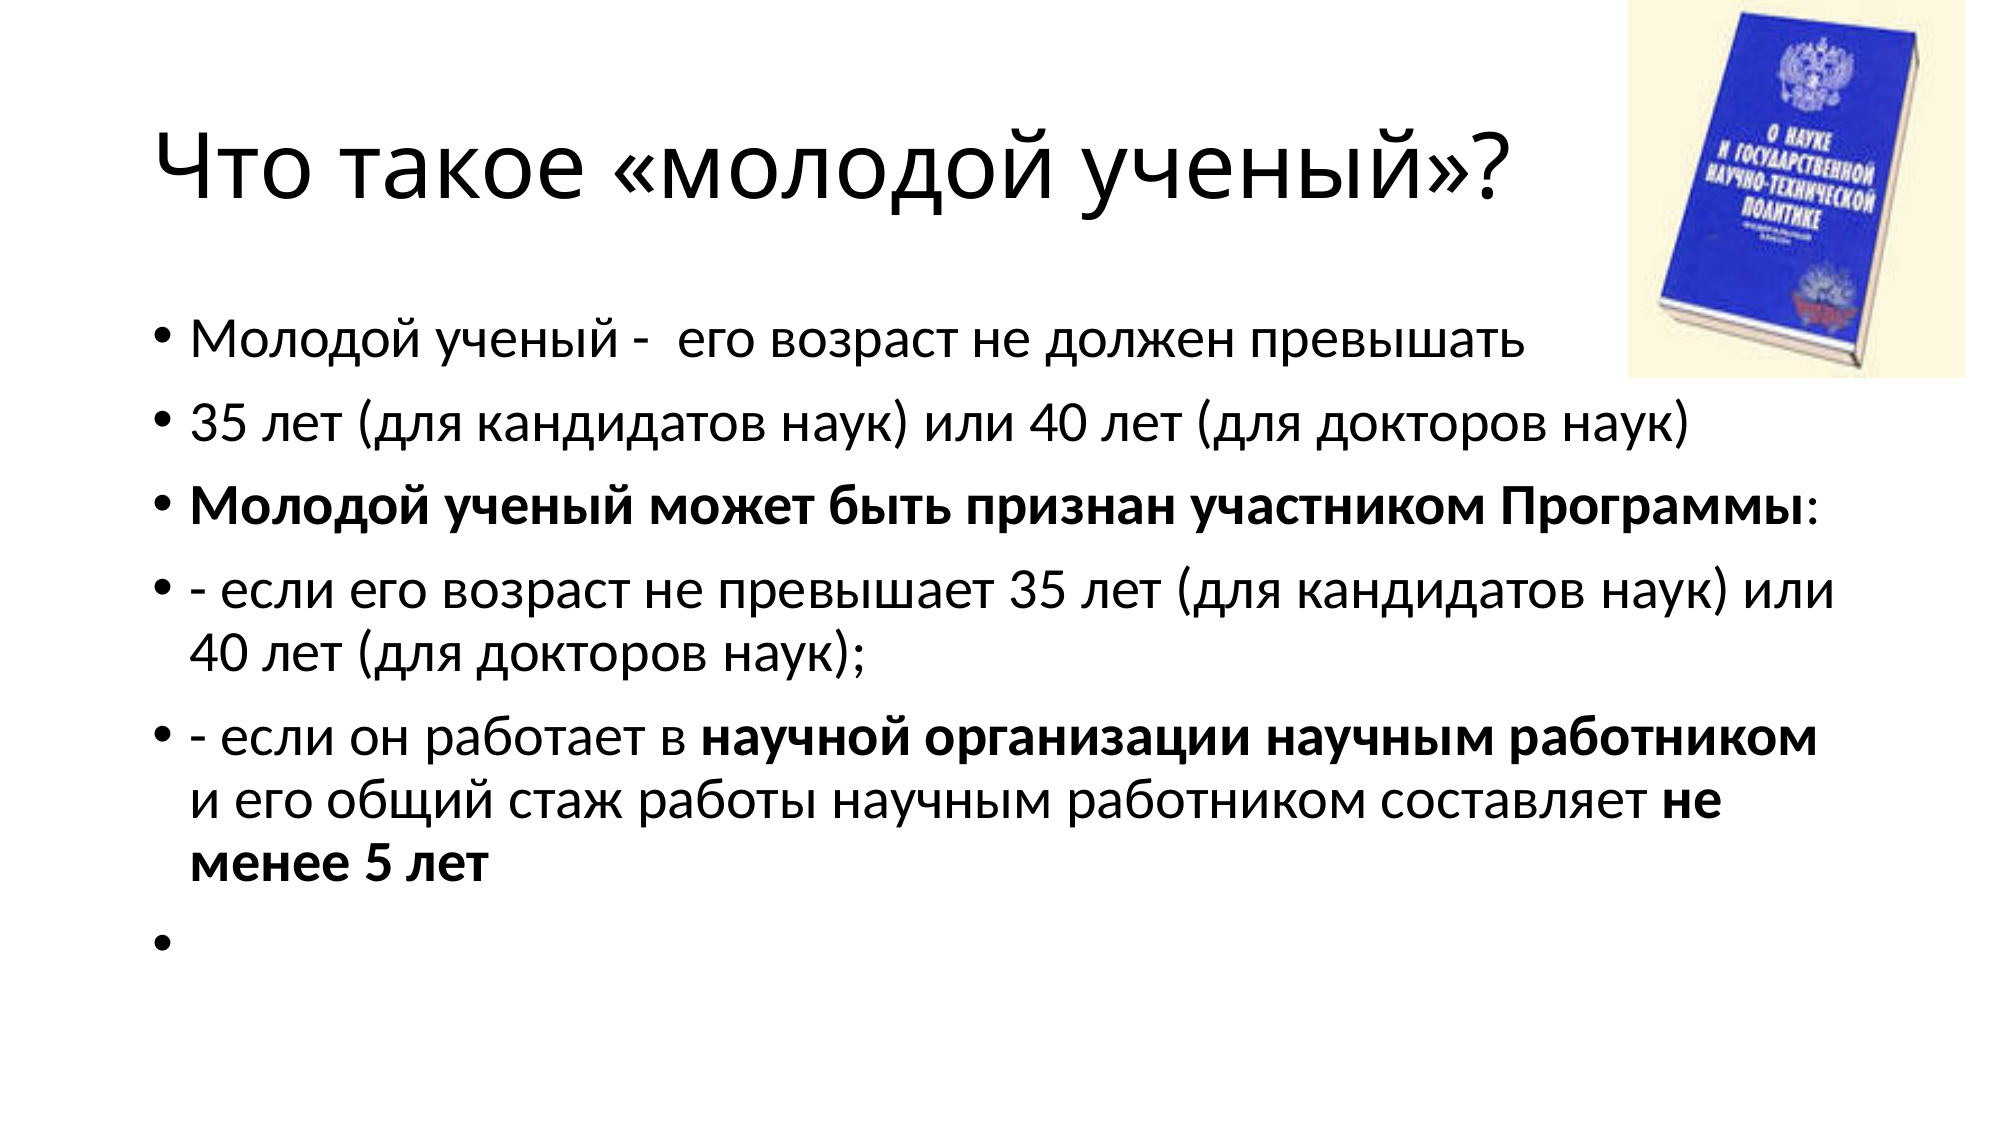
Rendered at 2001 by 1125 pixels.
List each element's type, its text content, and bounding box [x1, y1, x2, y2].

picture [1628, 0, 1965, 378]
title Что такое «молодой ученый»? [137, 59, 1628, 278]
list Молодой ученый - его возраст не должен превышать 35 лет (для кандидатов наук) или 40 лет (для докторов наук) Молодой ученый может быть признан участником Программы: - если его возраст не превышает 35 лет (для кандидатов наук) или 40 лет (для докторов наук); - если он работает в научной организации научным работником и его общий стаж работы научным работником составляет не менее 5 лет [137, 299, 1863, 1014]
